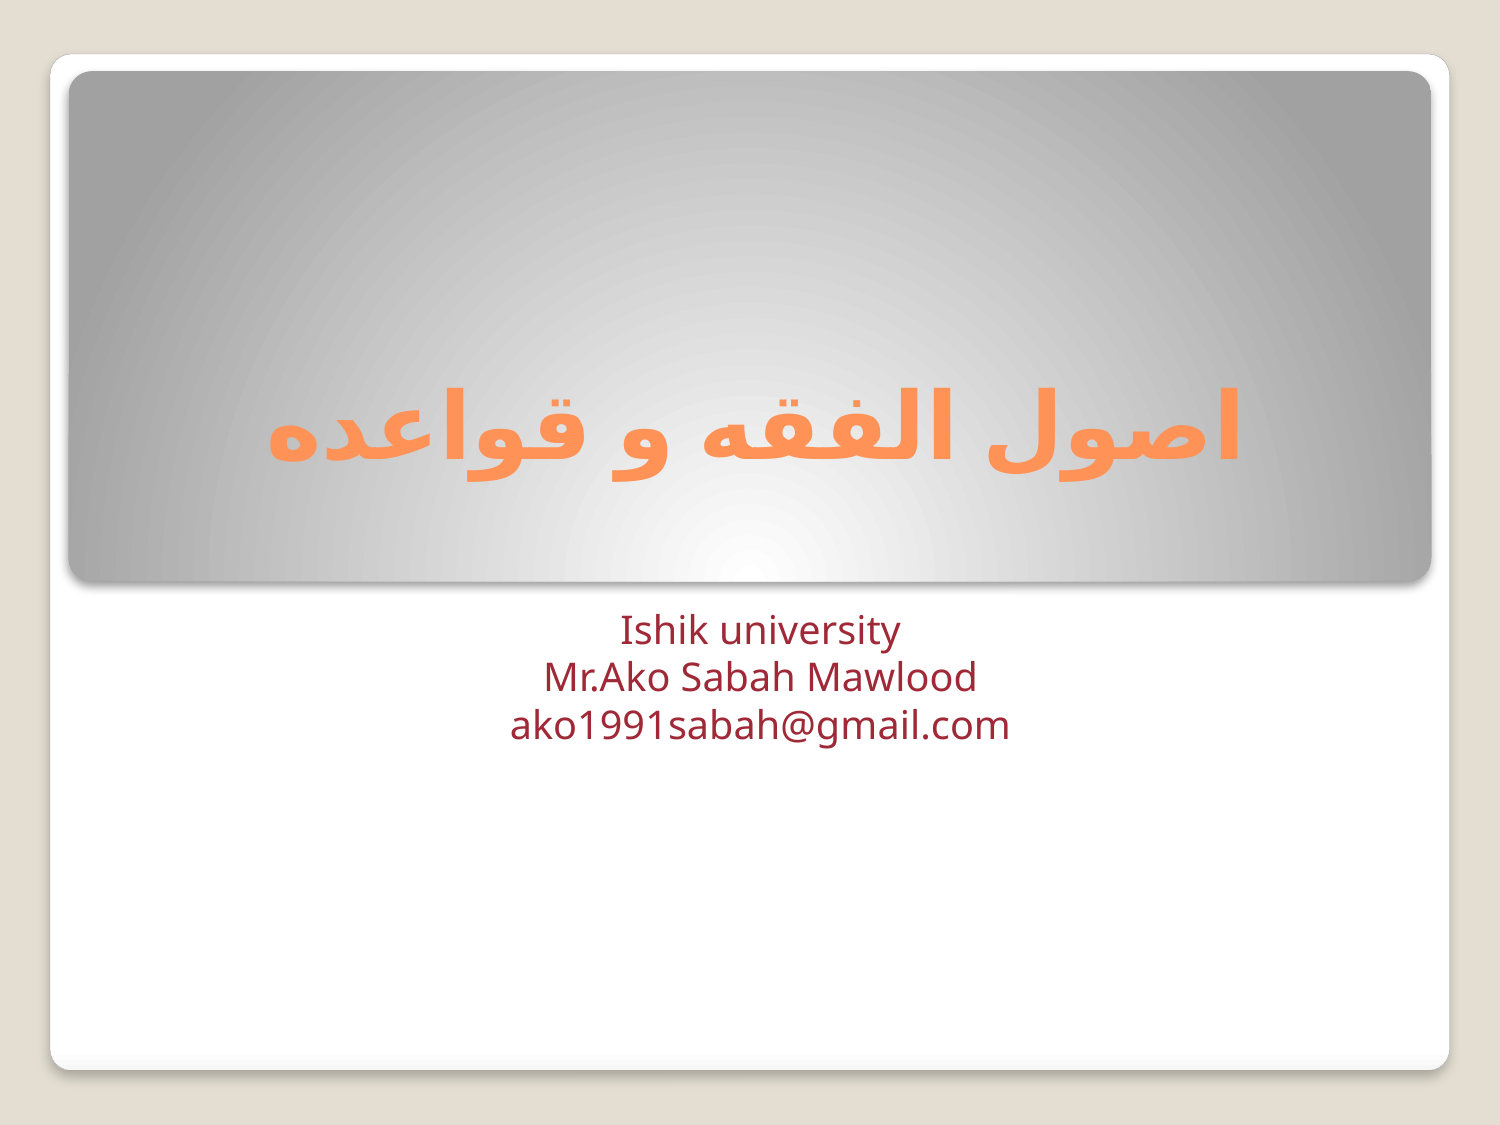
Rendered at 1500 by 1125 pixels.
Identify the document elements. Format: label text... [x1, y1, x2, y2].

title اصول الفقه و قواعده [118, 298, 1394, 599]
subtitle Ishik university Mr.Ako Sabah Mawlood ako1991sabah@gmail.com [118, 604, 1394, 755]
